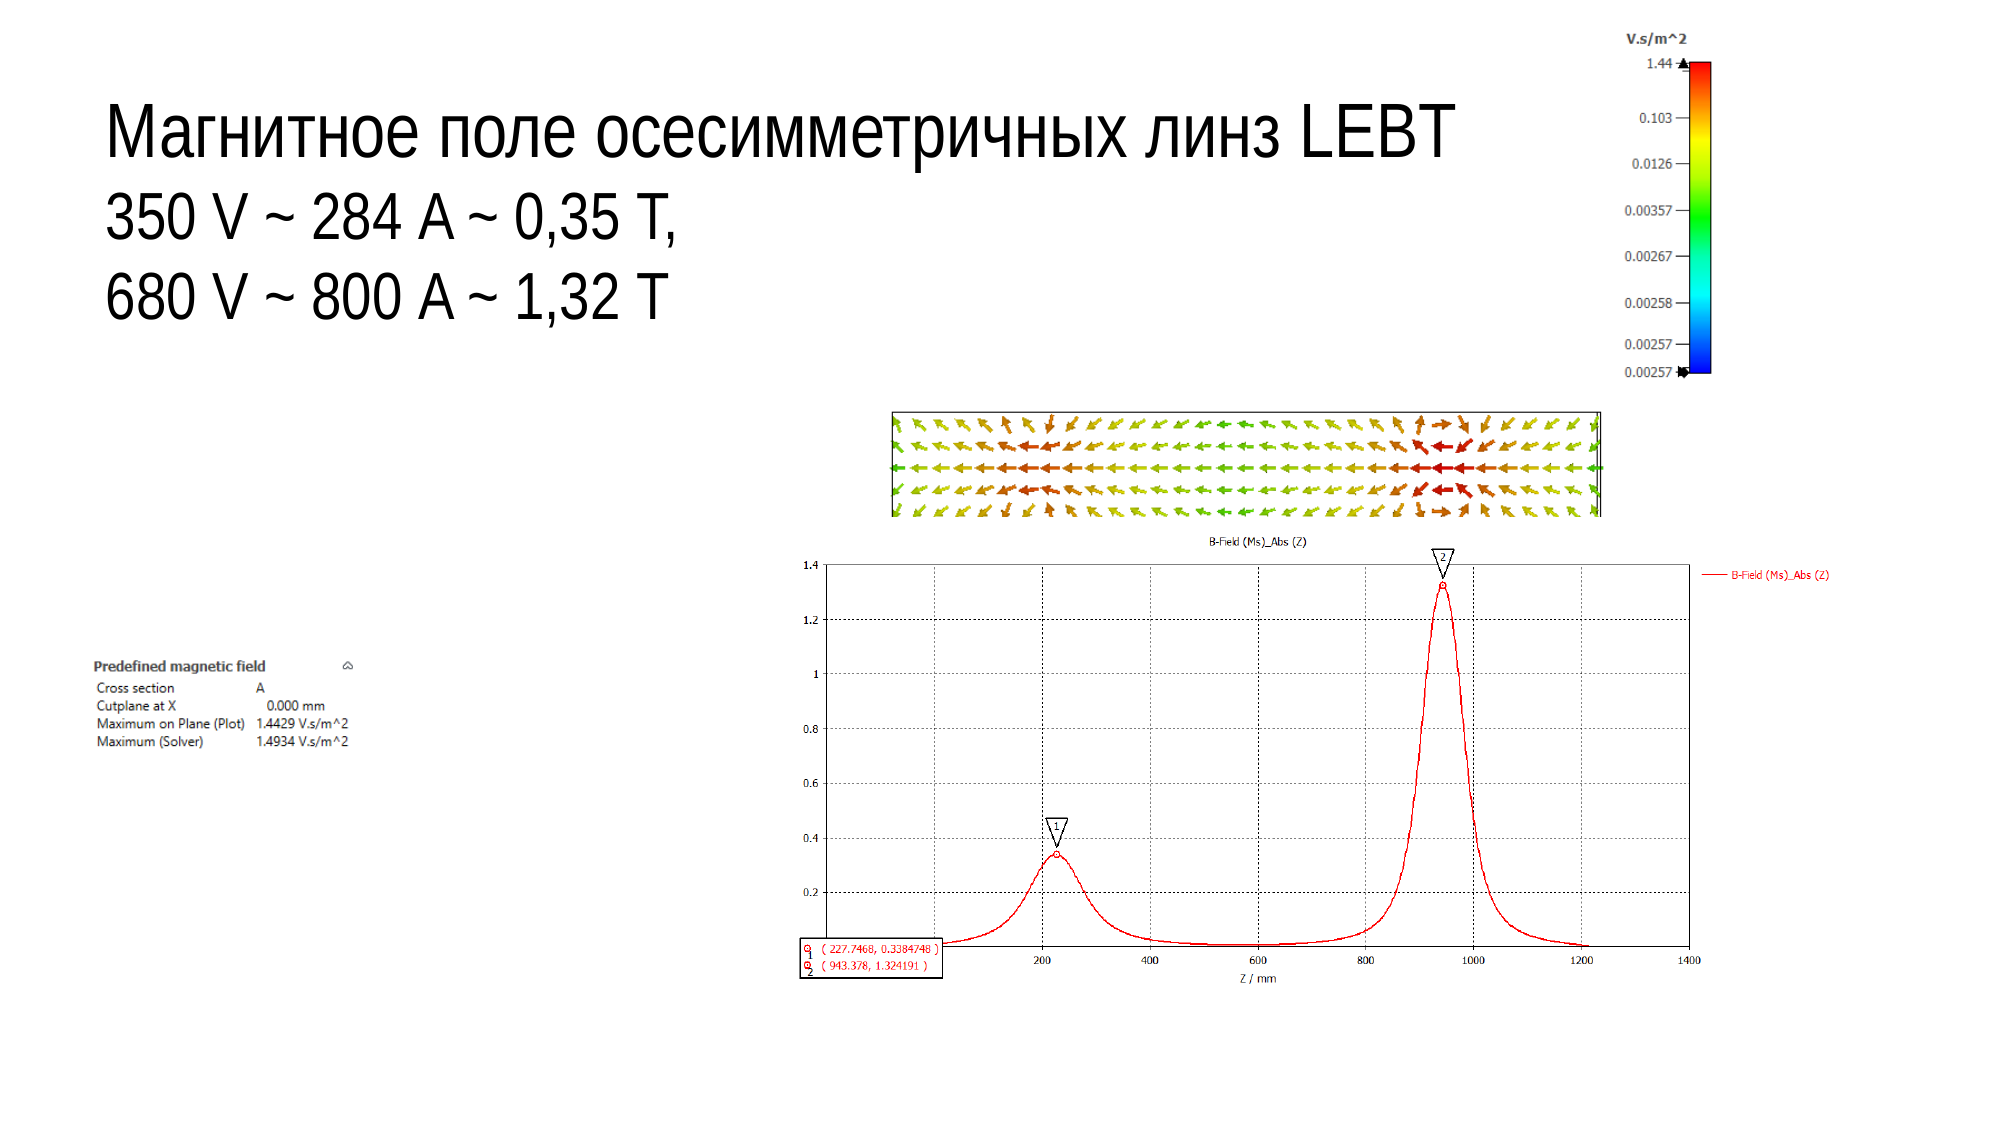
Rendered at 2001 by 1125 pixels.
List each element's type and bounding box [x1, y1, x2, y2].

picture [89, 26, 1852, 990]
